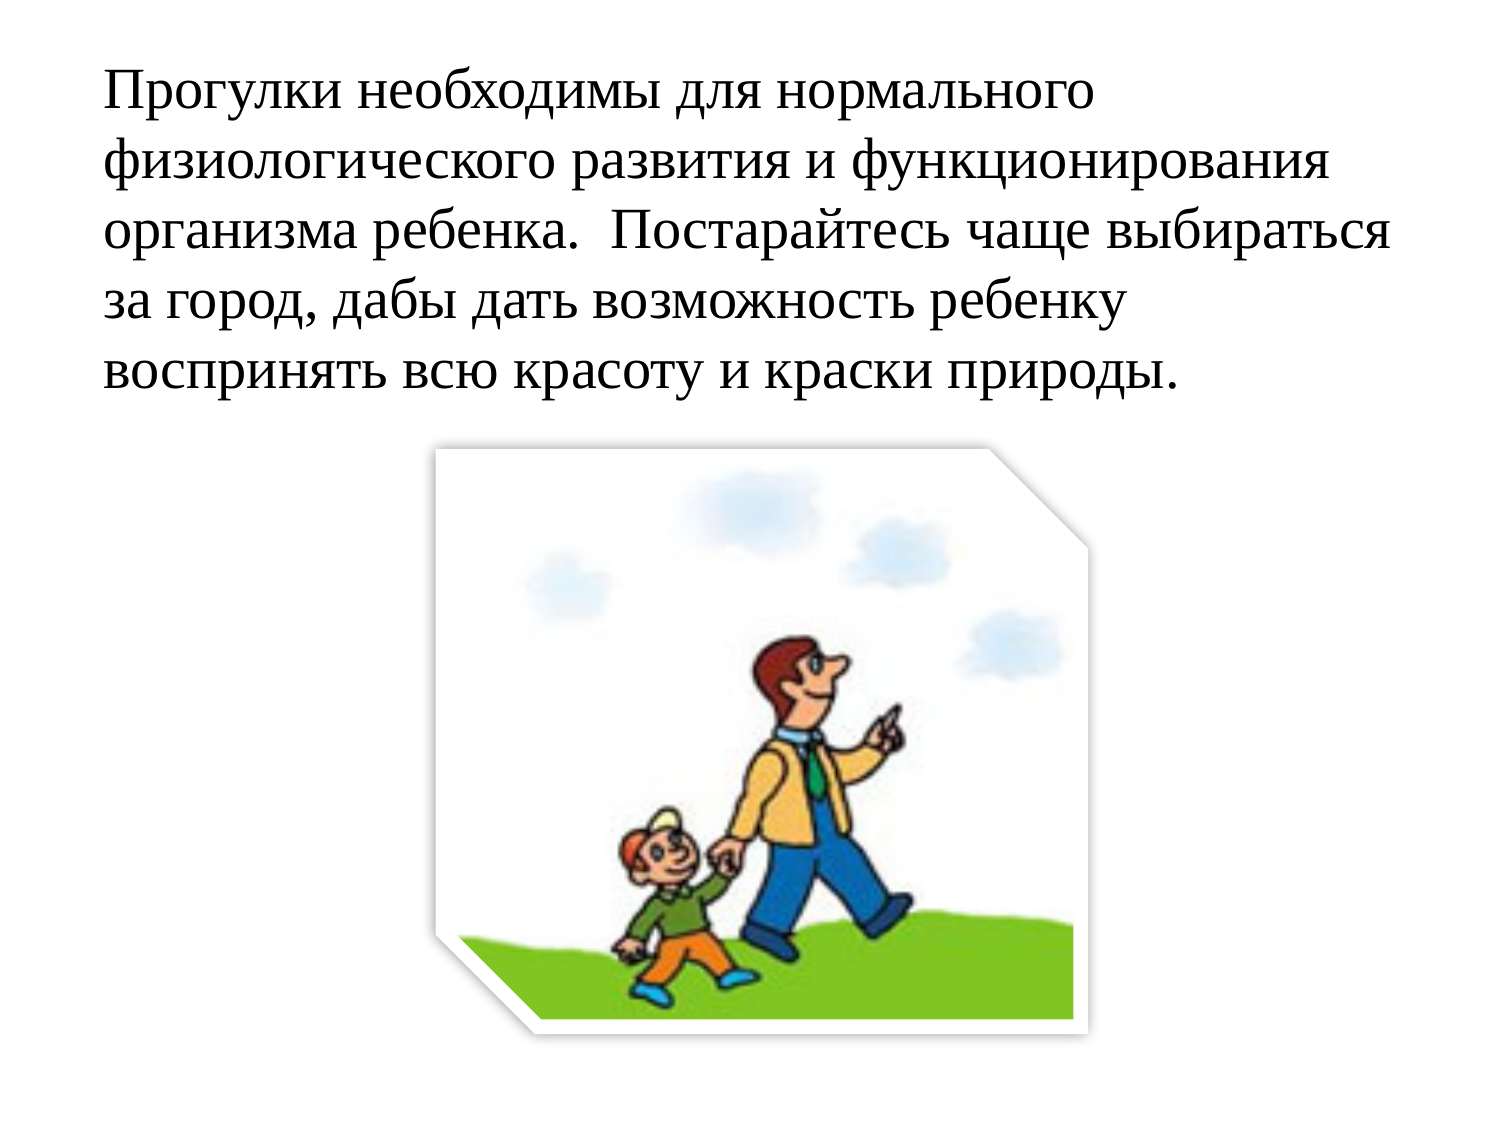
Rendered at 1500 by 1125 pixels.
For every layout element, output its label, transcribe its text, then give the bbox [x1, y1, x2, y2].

text_box Прогулки необходимы для нормального физиологического развития и функционирования организма ребенка. Постарайтесь чаще выбираться за город, дабы дать возможность ребенку воспринять всю красоту и краски природы. [88, 42, 1424, 408]
picture [442, 455, 1081, 1027]
